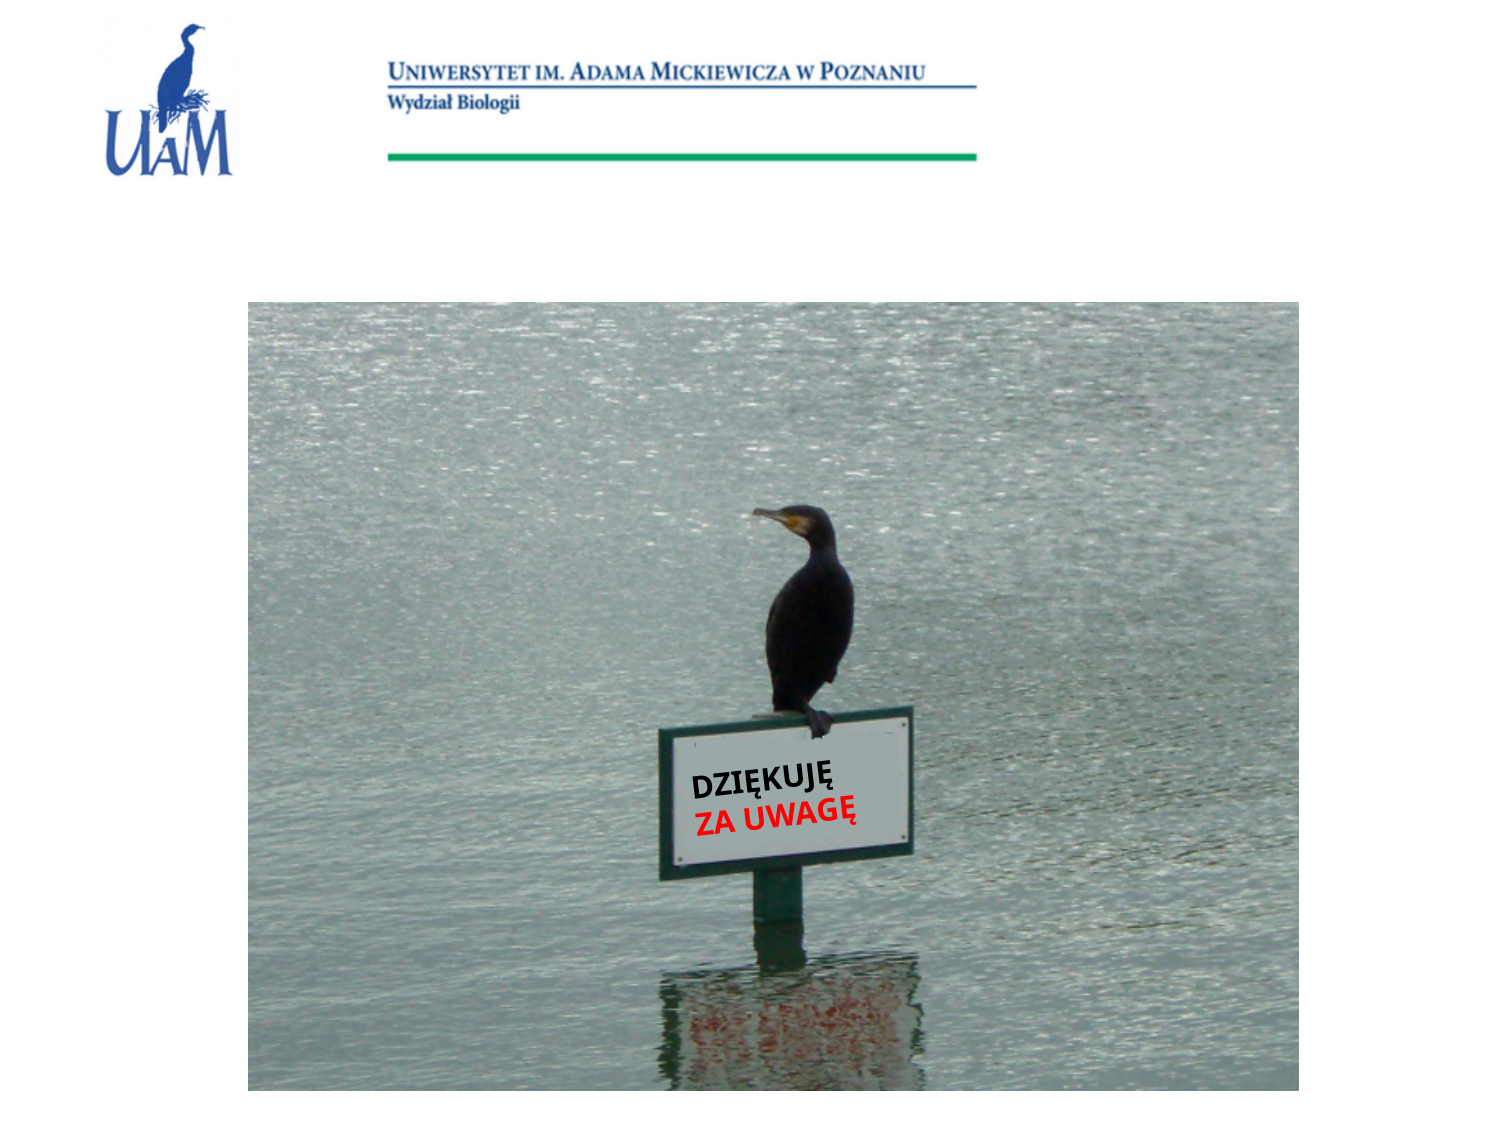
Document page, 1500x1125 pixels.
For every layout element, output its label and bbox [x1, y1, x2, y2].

picture [0, 18, 1315, 195]
picture [248, 302, 1299, 1091]
